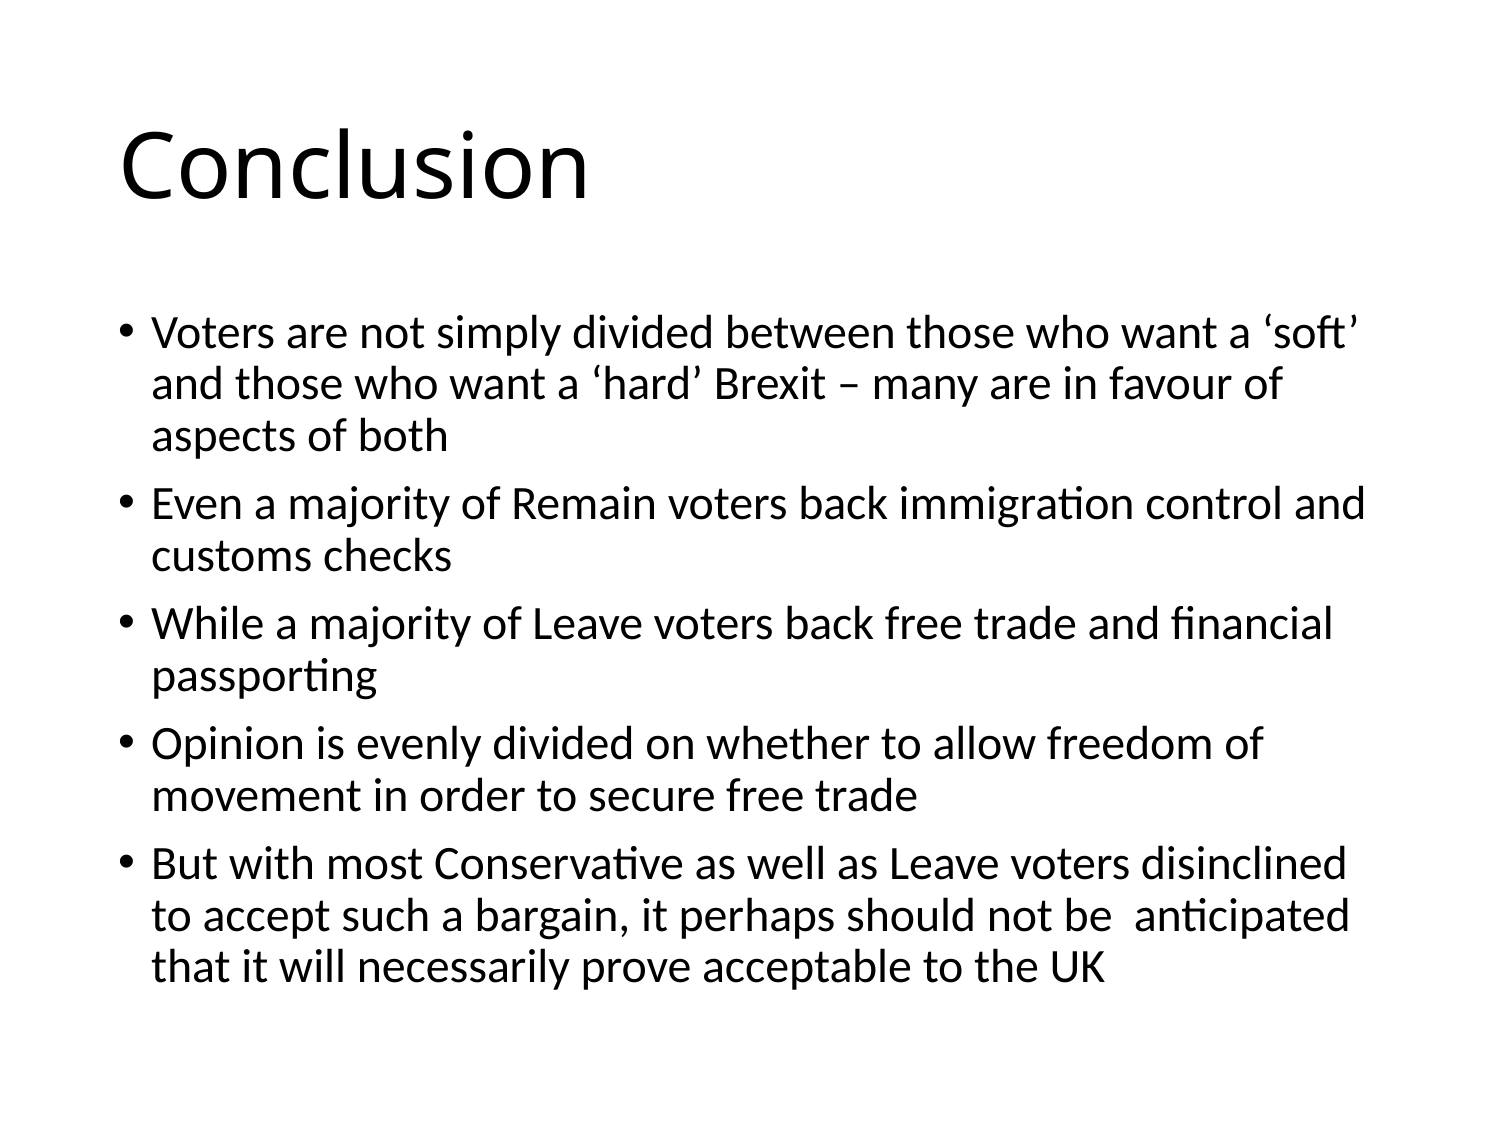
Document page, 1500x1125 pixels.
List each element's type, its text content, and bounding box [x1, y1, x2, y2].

list Voters are not simply divided between those who want a ‘soft’ and those who want a ‘hard’ Brexit – many are in favour of aspects of both Even a majority of Remain voters back immigration control and customs checks While a majority of Leave voters back free trade and financial passporting Opinion is evenly divided on whether to allow freedom of movement in order to secure free trade But with most Conservative as well as Leave voters disinclined to accept such a bargain, it perhaps should not be anticipated that it will necessarily prove acceptable to the UK [103, 299, 1397, 1014]
title Conclusion [103, 59, 1397, 278]
